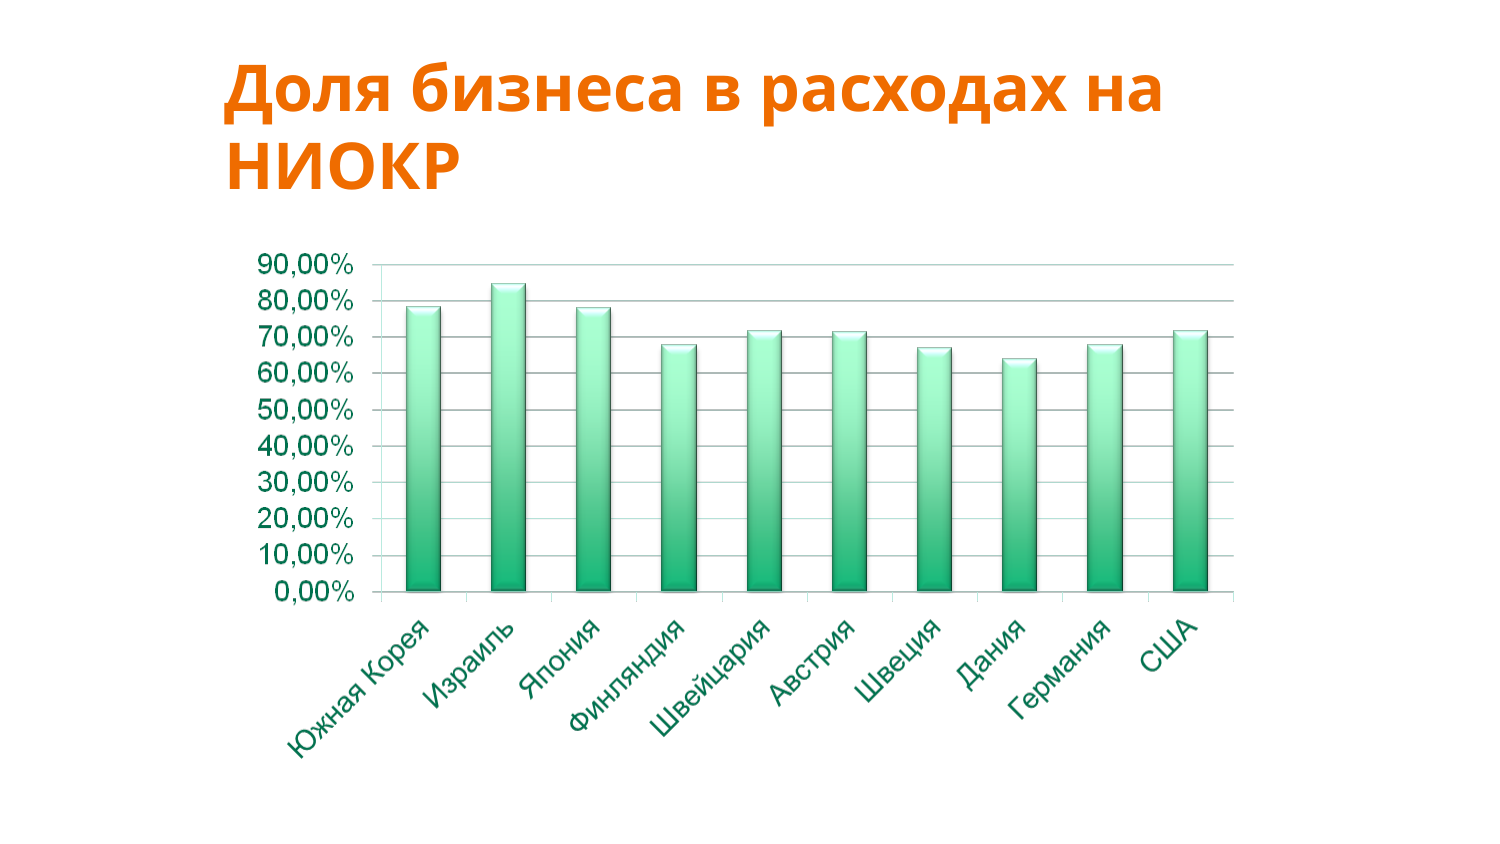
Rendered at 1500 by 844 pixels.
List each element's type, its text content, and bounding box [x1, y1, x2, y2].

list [235, 229, 1265, 787]
title Доля бизнеса в расходах на НИОКР [209, 31, 1313, 173]
